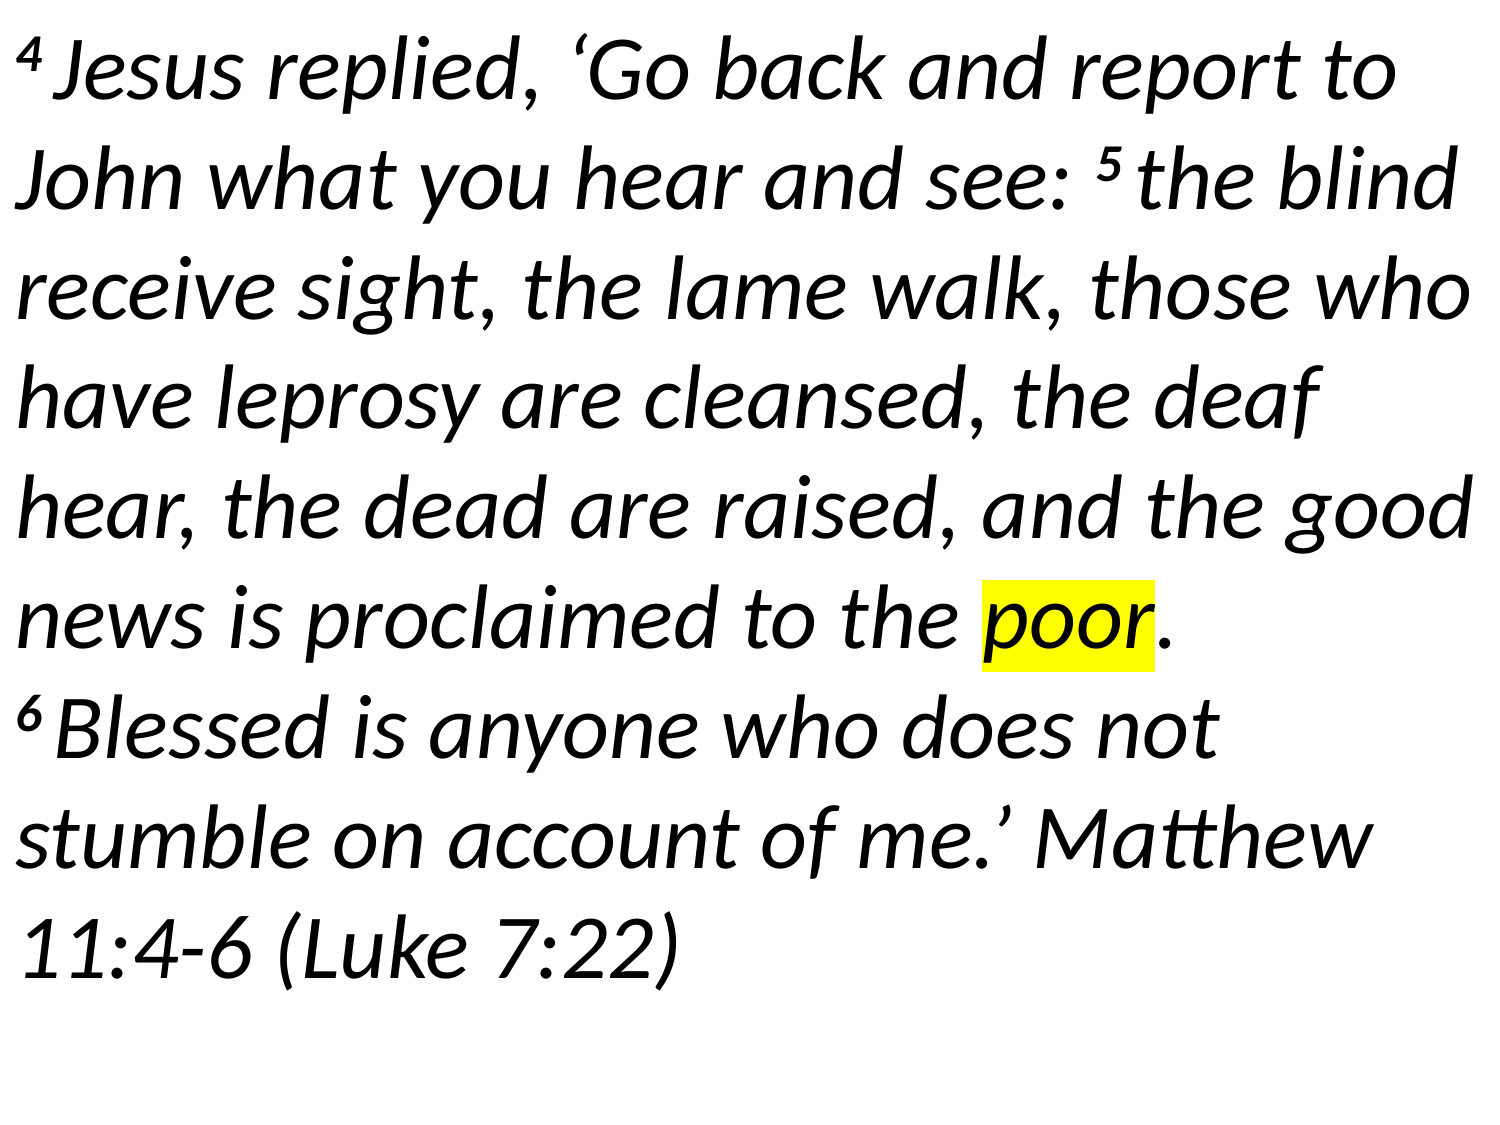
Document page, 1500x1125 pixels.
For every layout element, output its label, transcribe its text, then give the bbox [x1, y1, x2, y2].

list 4 Jesus replied, ‘Go back and report to John what you hear and see: 5 the blind receive sight, the lame walk, those who have leprosy are cleansed, the deaf hear, the dead are raised, and the good news is proclaimed to the poor. 6 Blessed is anyone who does not stumble on account of me.’ Matthew 11:4-6 (Luke 7:22) [0, 0, 1500, 1125]
